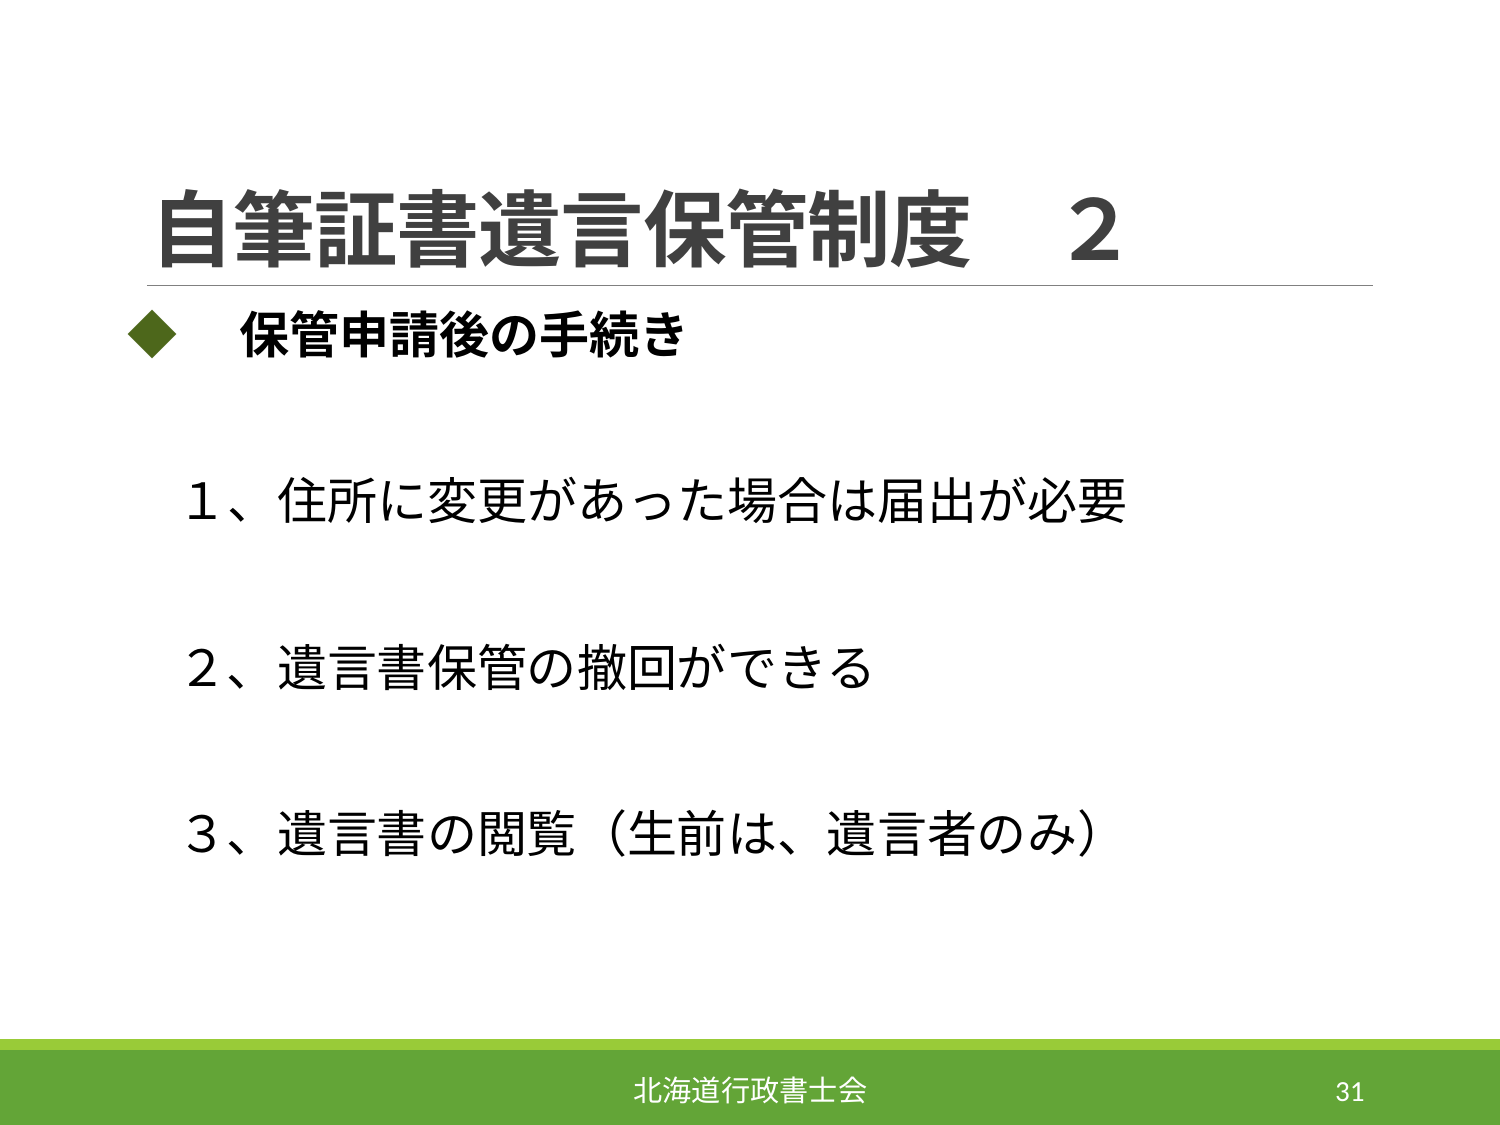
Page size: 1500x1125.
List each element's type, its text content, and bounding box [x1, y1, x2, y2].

list ◆ 保管申請後の手続き １、住所に変更があった場合は届出が必要 ２、遺言書保管の撤回ができる ３、遺言書の閲覧（生前は、遺言者のみ） [112, 302, 1350, 963]
footer 北海道行政書士会 [453, 1059, 1047, 1120]
title 自筆証書遺言保管制度 ２ [135, 47, 1373, 285]
slide_number 31 [1218, 1059, 1380, 1120]
